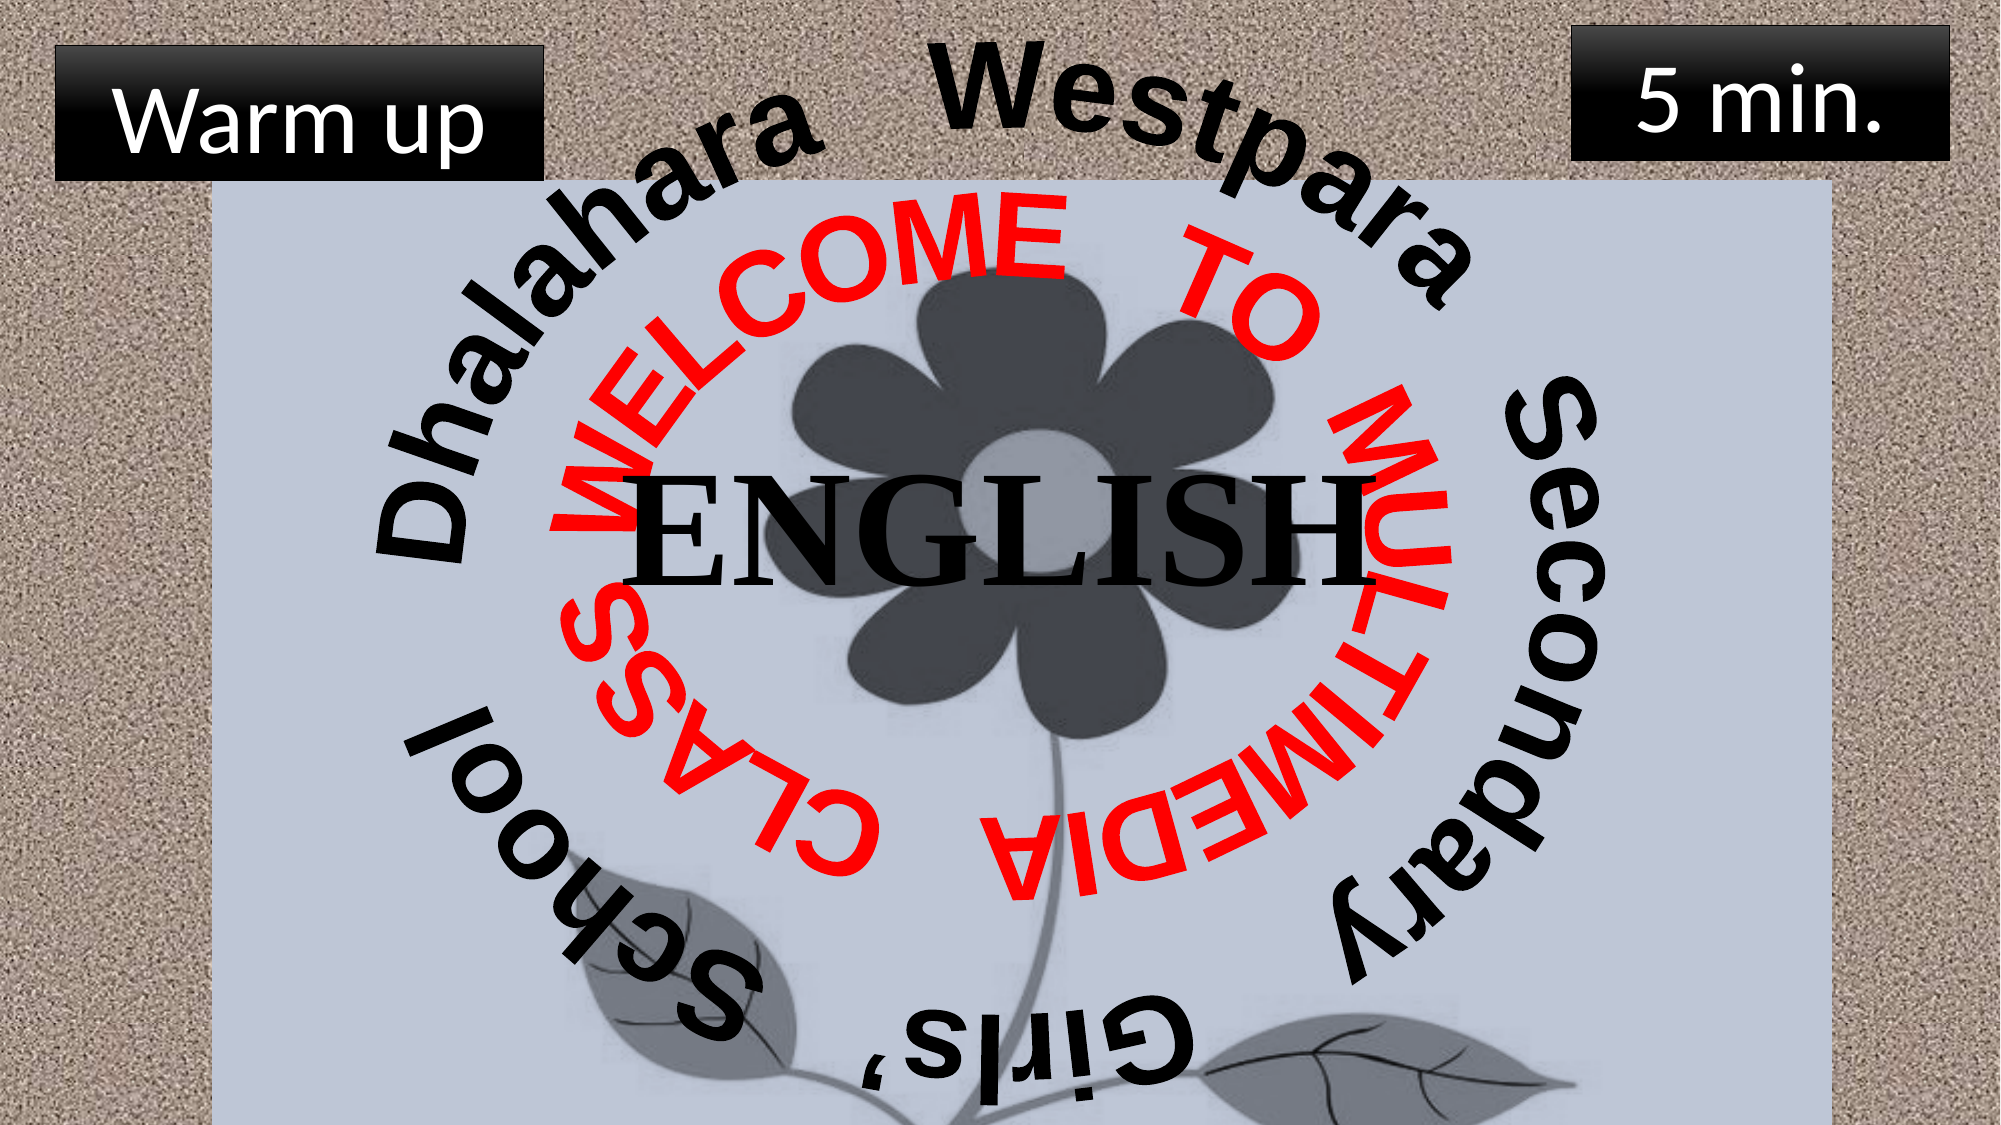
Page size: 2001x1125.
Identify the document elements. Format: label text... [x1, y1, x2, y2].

text_box 5 min. [1571, 25, 1950, 161]
text_box Warm up [55, 45, 544, 181]
picture [0, 0, 2001, 1125]
